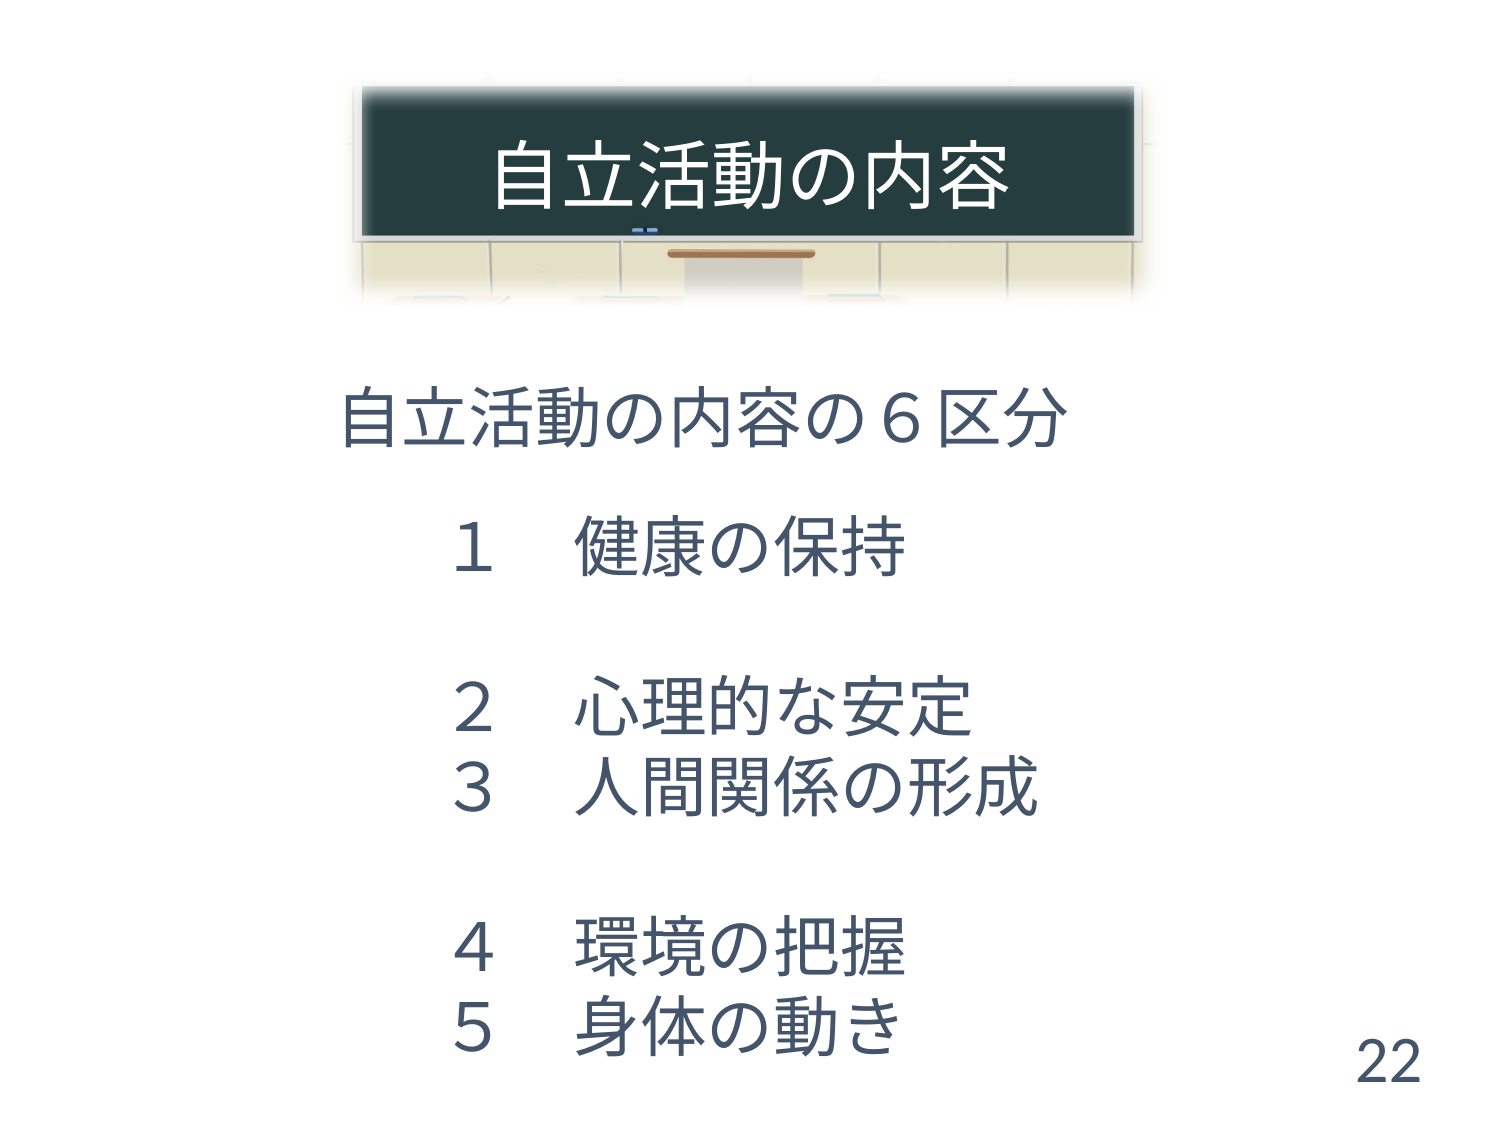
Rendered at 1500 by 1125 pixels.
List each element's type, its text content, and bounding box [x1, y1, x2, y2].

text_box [338, 72, 1162, 307]
slide_number 22 [1112, 1025, 1438, 1086]
text_box １ 健康の保持 ２ 心理的な安定 ３ 人間関係の形成 ４ 環境の把握 ５ 身体の動き ６ コミュニケーション [425, 497, 1112, 1125]
text_box 自立活動の内容の６区分 [320, 368, 1086, 464]
